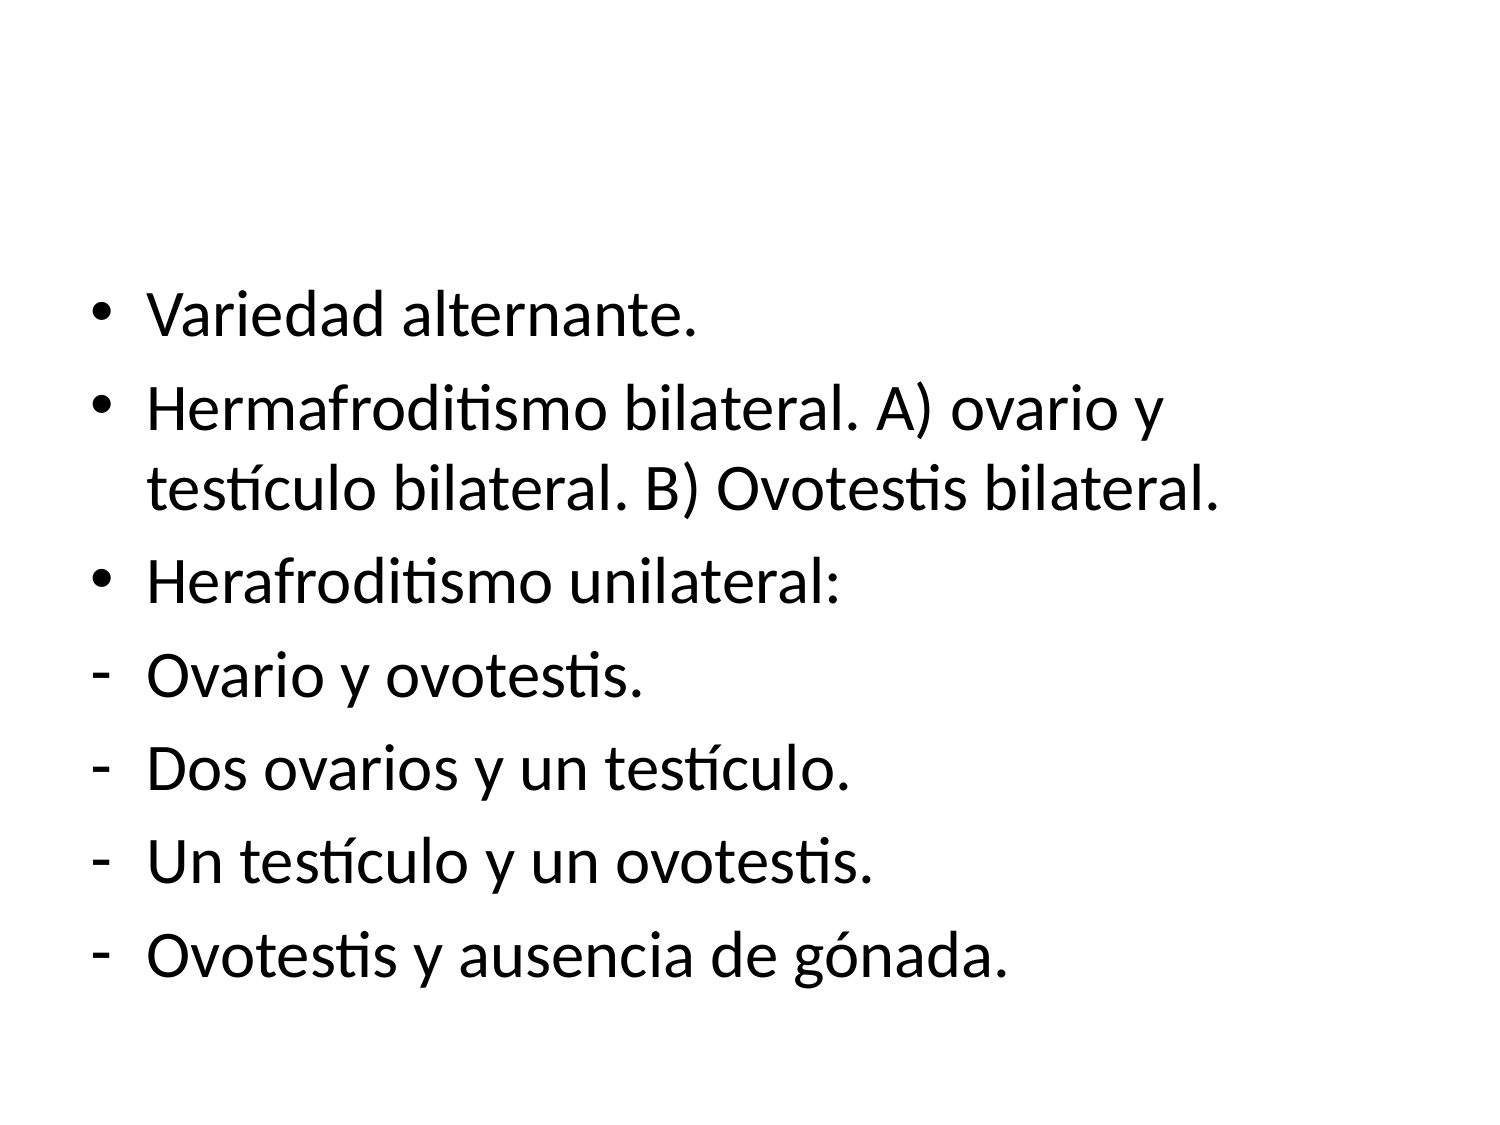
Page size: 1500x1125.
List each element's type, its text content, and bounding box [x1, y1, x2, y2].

list Variedad alternante. Hermafroditismo bilateral. A) ovario y testículo bilateral. B) Ovotestis bilateral. Herafroditismo unilateral: Ovario y ovotestis. Dos ovarios y un testículo. Un testículo y un ovotestis. Ovotestis y ausencia de gónada. [75, 262, 1425, 1005]
